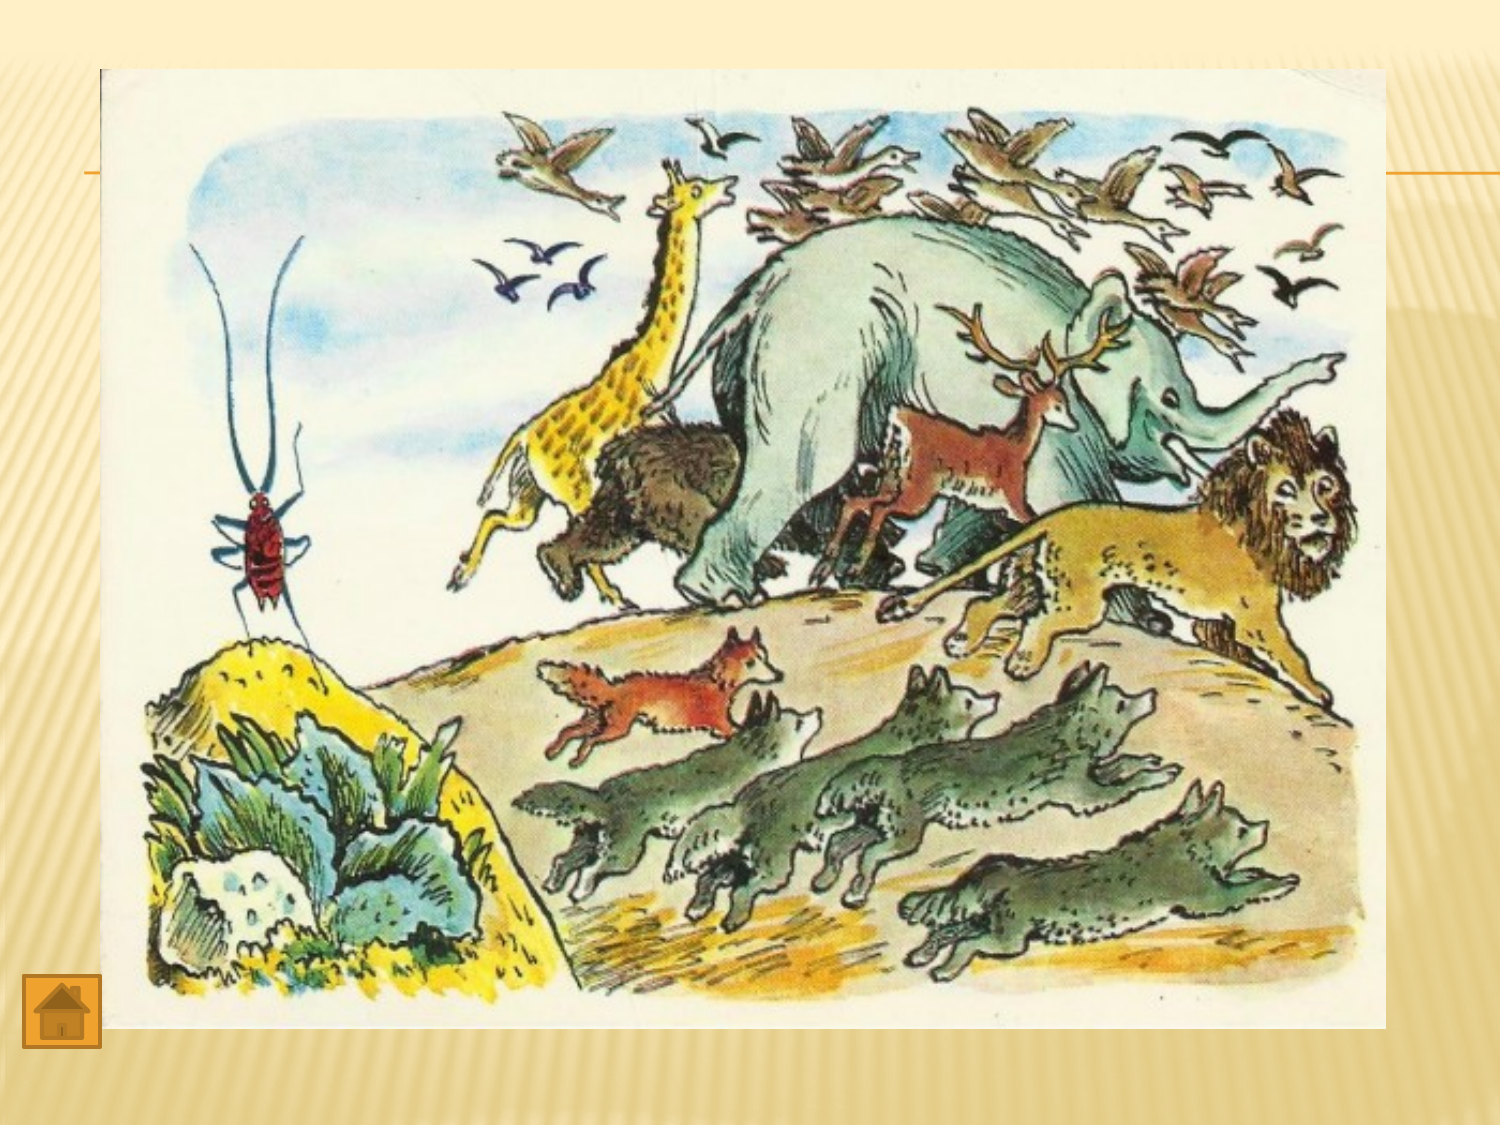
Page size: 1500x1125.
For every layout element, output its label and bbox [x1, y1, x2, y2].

picture [100, 68, 1387, 1030]
text_box [22, 974, 102, 1049]
